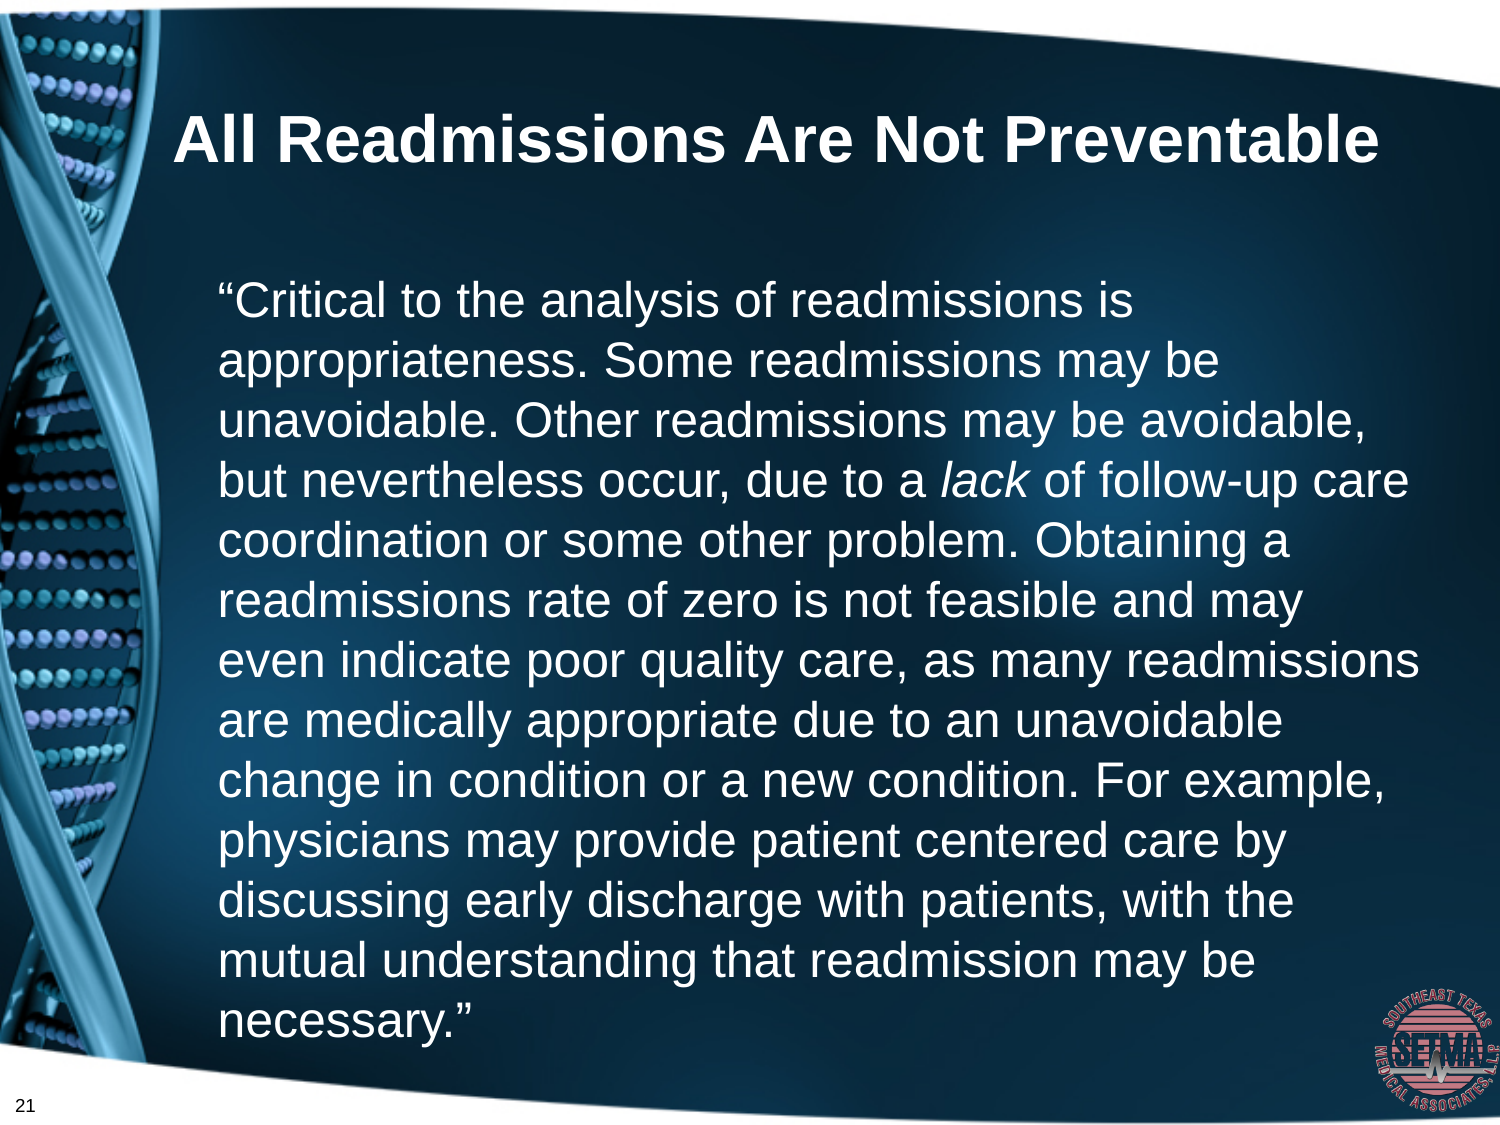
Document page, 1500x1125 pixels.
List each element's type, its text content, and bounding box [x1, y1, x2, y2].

title All Readmissions Are Not Preventable [157, 22, 1442, 249]
slide_number 21 [0, 1086, 313, 1125]
picture [0, 0, 1500, 1125]
list “Critical to the analysis of readmissions is appropriateness. Some readmissions may be unavoidable. Other readmissions may be avoidable, but nevertheless occur, due to a lack of follow-up care coordination or some other problem. Obtaining a readmissions rate of zero is not feasible and may even indicate poor quality care, as many readmissions are medically appropriate due to an unavoidable change in condition or a new condition. For example, physicians may provide patient centered care by discussing early discharge with patients, with the mutual understanding that readmission may be necessary.” [202, 259, 1442, 1073]
